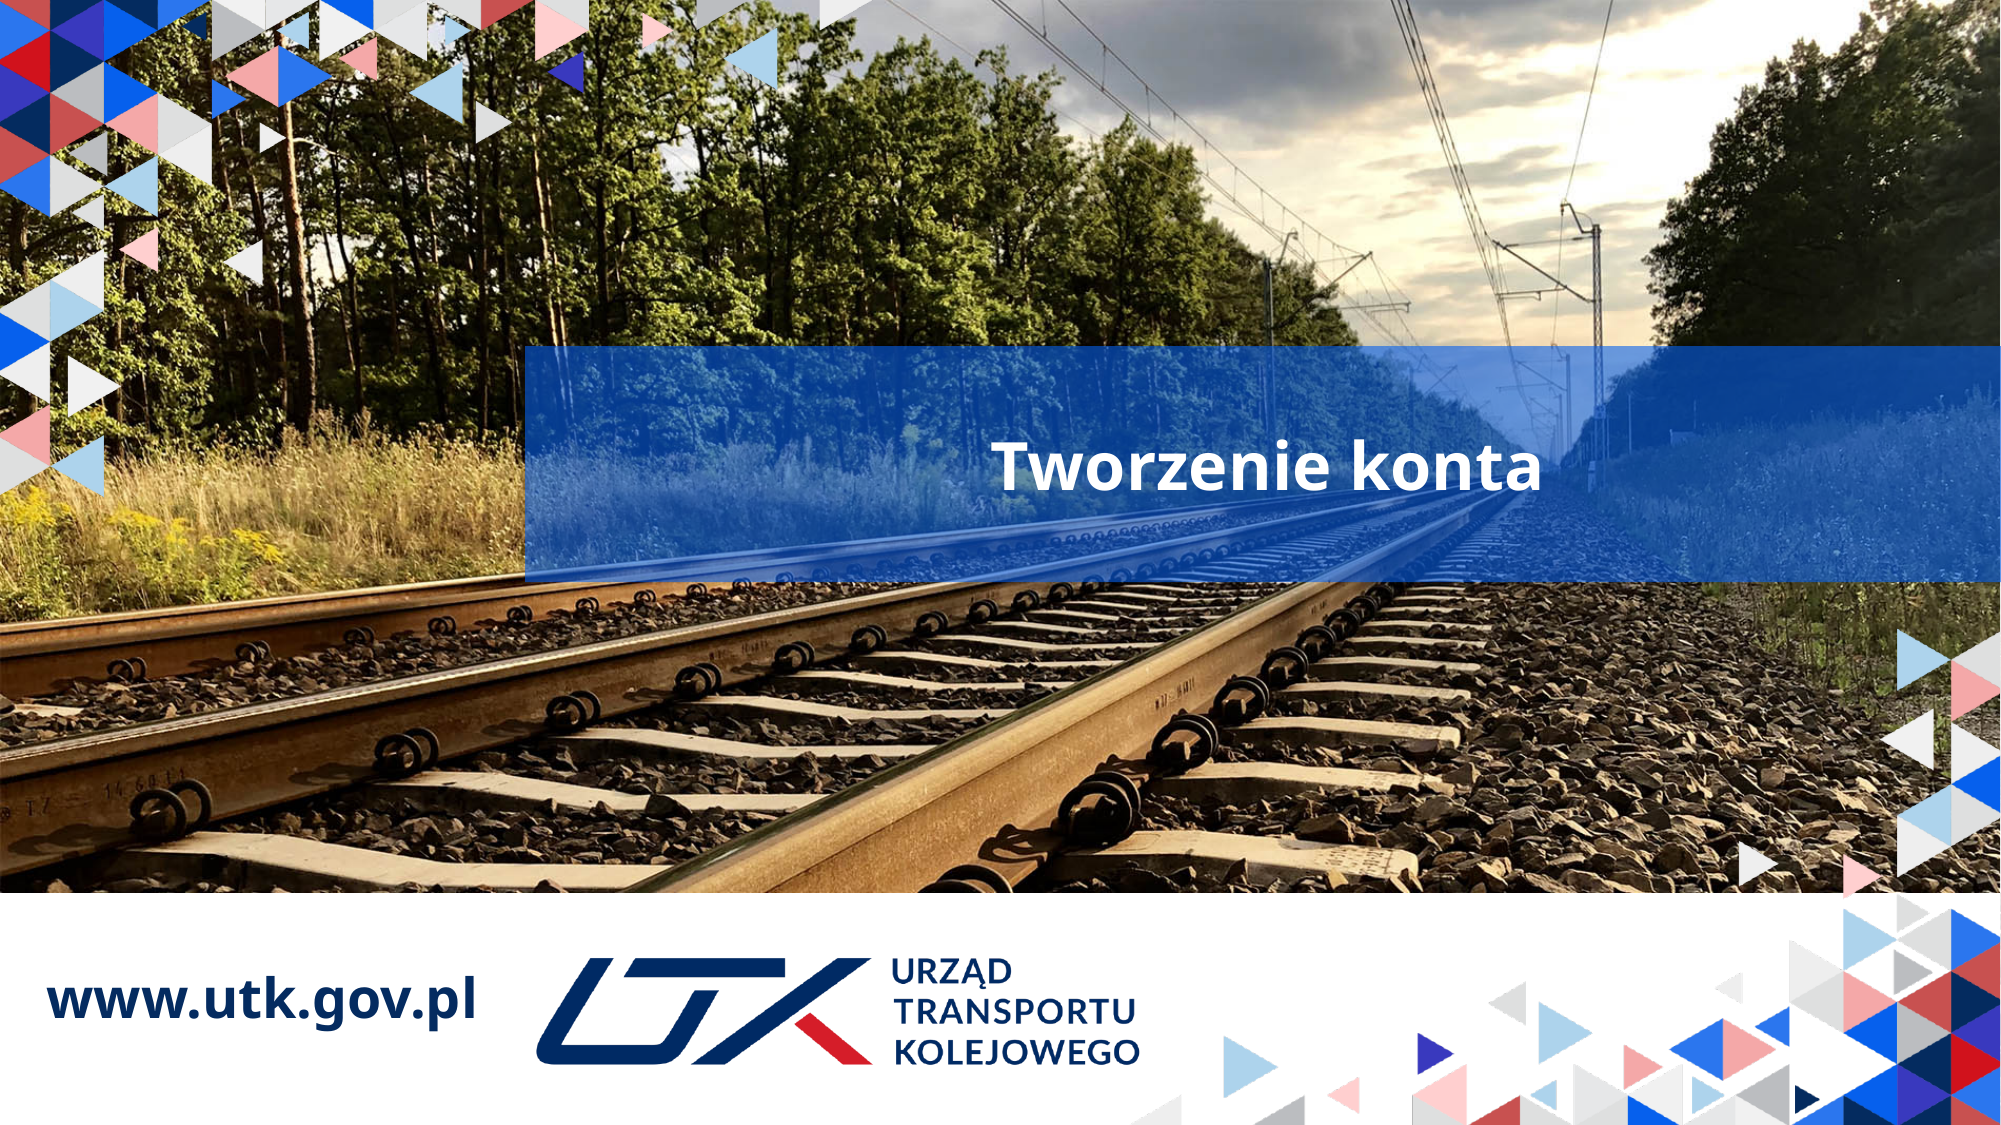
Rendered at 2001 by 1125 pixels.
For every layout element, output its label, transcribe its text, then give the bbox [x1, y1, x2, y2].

picture [0, 0, 2001, 1125]
title Tworzenie konta [530, 355, 2000, 573]
